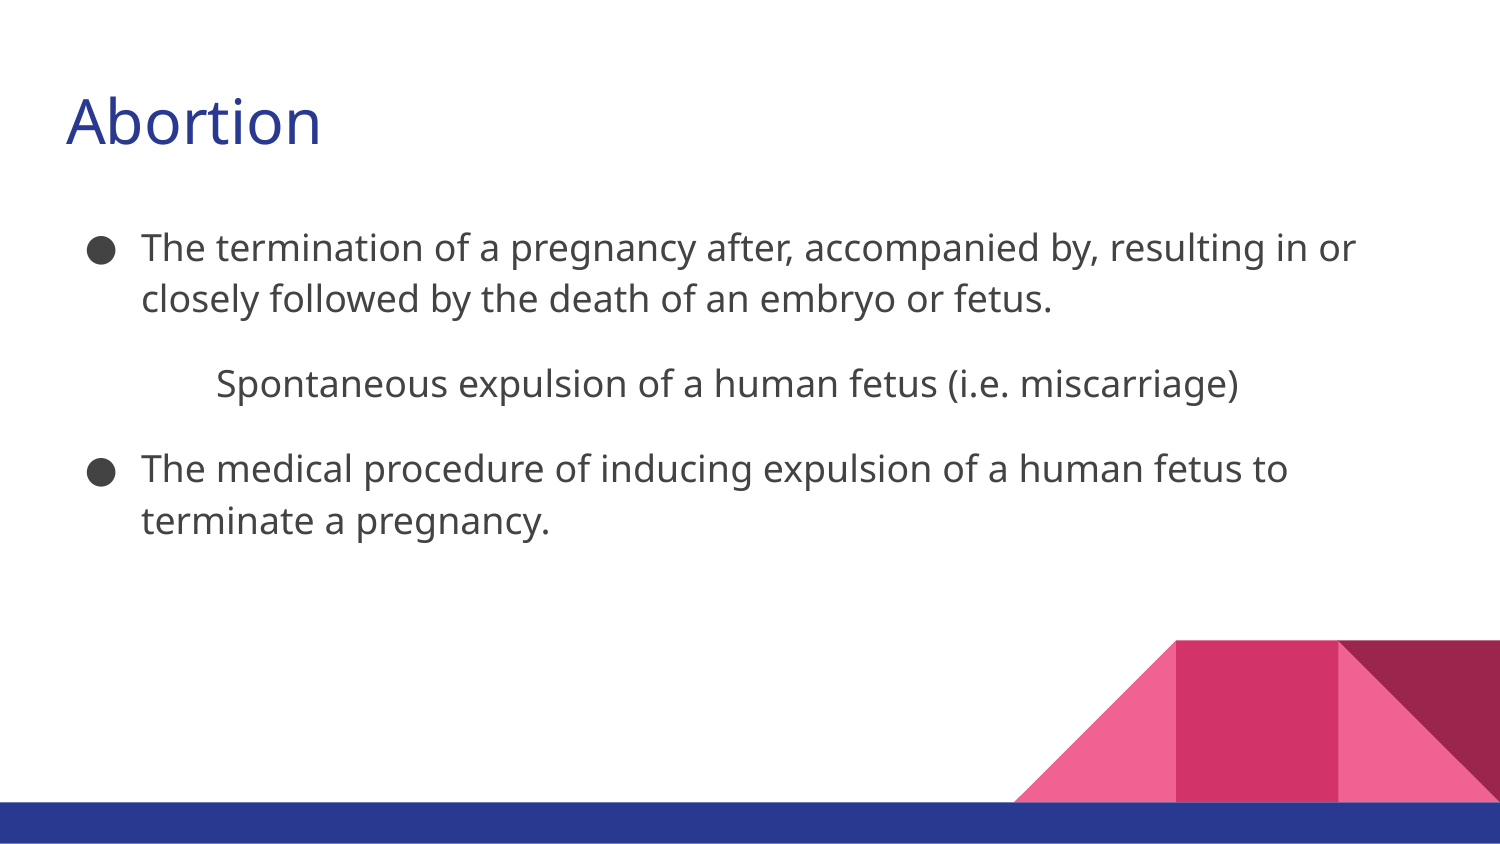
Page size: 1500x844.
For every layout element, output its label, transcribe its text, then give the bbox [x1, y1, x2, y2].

list The termination of a pregnancy after, accompanied by, resulting in or closely followed by the death of an embryo or fetus. Spontaneous expulsion of a human fetus (i.e. miscarriage) The medical procedure of inducing expulsion of a human fetus to terminate a pregnancy. [51, 201, 1449, 750]
title Abortion [51, 67, 1449, 167]
